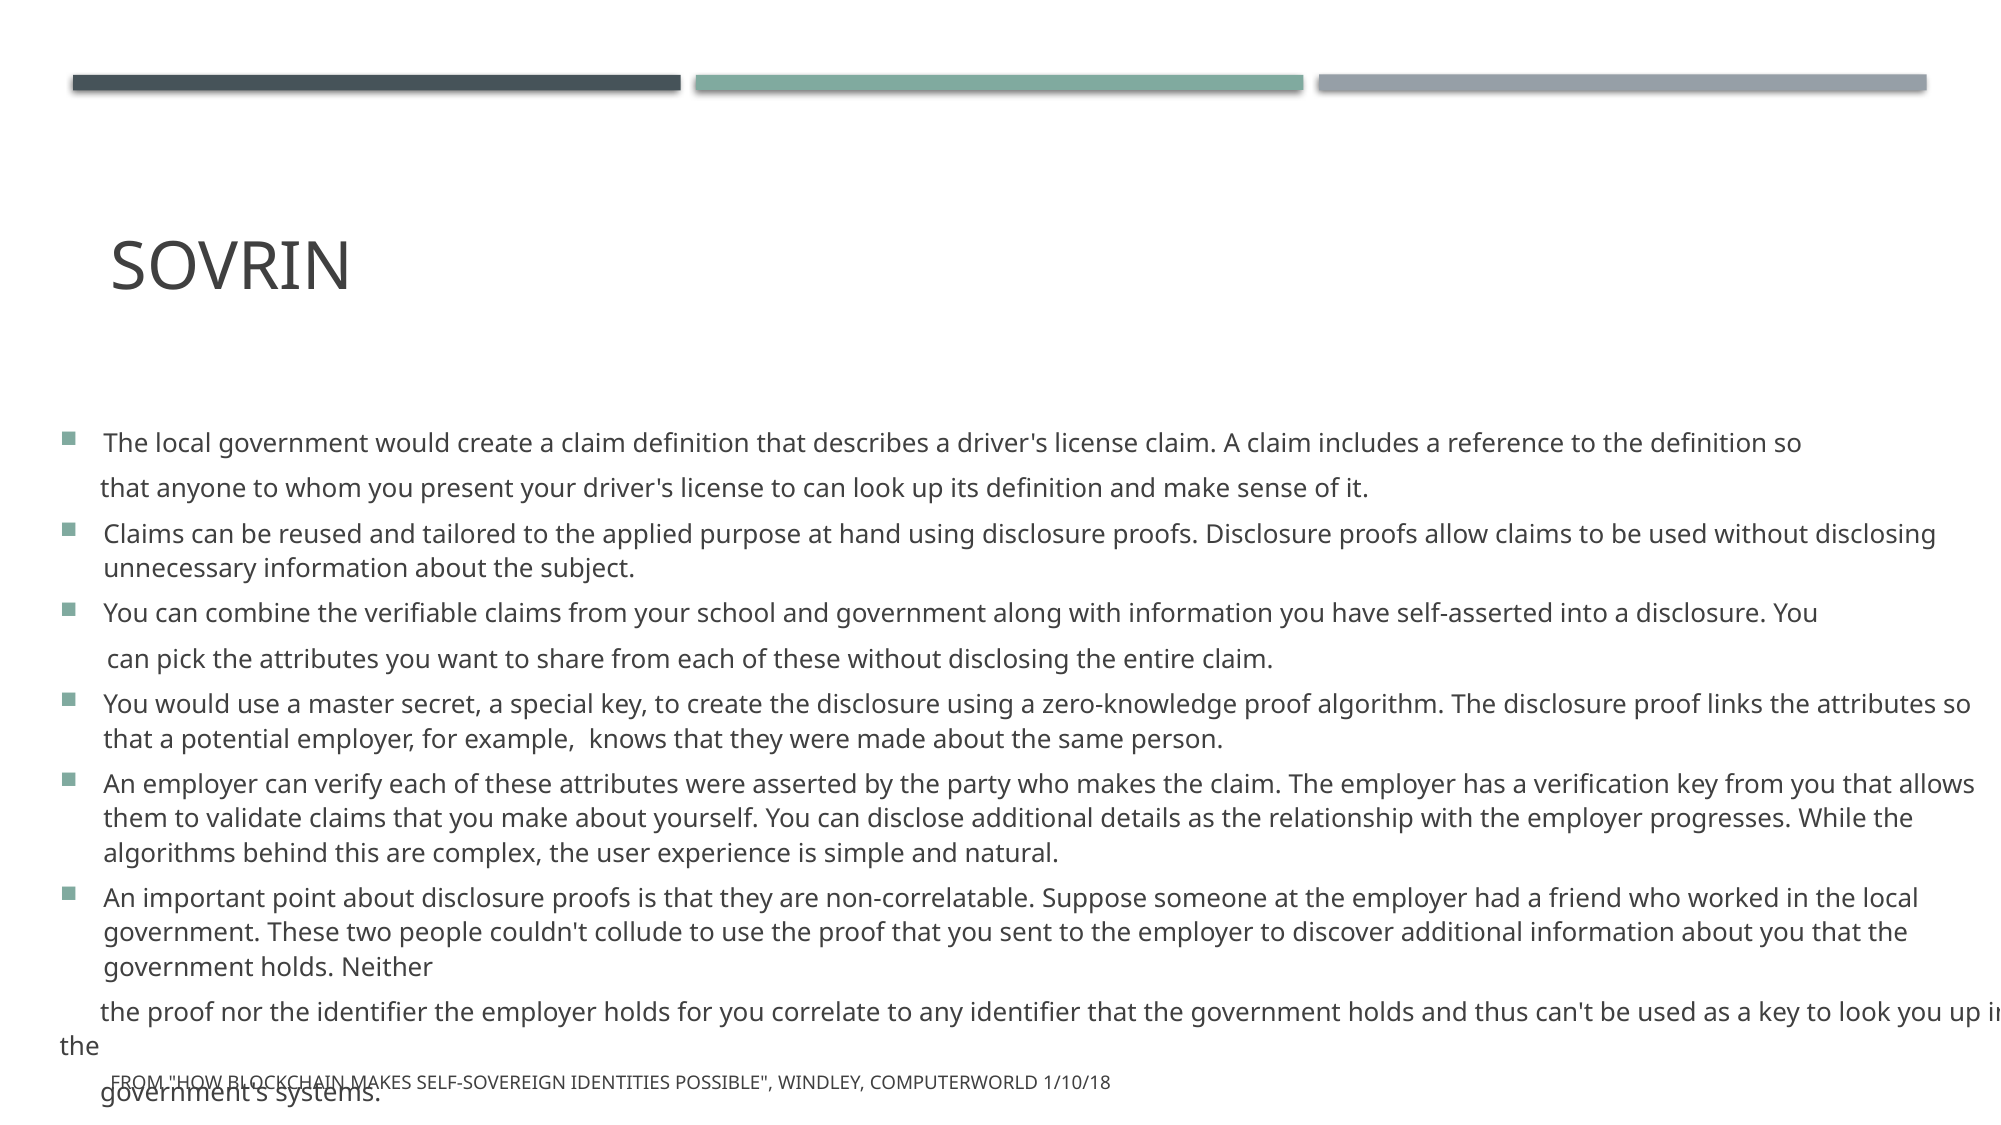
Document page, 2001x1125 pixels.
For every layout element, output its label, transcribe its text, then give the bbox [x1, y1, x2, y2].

list The local government would create a claim definition that describes a driver's license claim. A claim includes a reference to the definition so that anyone to whom you present your driver's license to can look up its definition and make sense of it. Claims can be reused and tailored to the applied purpose at hand using disclosure proofs. Disclosure proofs allow claims to be used without disclosing unnecessary information about the subject. You can combine the verifiable claims from your school and government along with information you have self-asserted into a disclosure. You can pick the attributes you want to share from each of these without disclosing the entire claim. You would use a master secret, a special key, to create the disclosure using a zero-knowledge proof algorithm. The disclosure proof links the attributes so that a potential employer, for example, knows that they were made about the same person. An employer can verify each of these attributes were asserted by the party who makes the claim. The employer has a verification key from you that allows them to validate claims that you make about yourself. You can disclose additional details as the relationship with the employer progresses. While the algorithms behind this are complex, the user experience is simple and natural. An important point about disclosure proofs is that they are non-correlatable. Suppose someone at the employer had a friend who worked in the local government. These two people couldn't collude to use the proof that you sent to the employer to discover additional information about you that the government holds. Neither the proof nor the identifier the employer holds for you correlate to any identifier that the government holds and thus can't be used as a key to look you up in the government's systems. [44, 415, 2000, 1125]
footer From "How blockchain makes self-sovereign identities possible", Windley, Computerworld 1/10/18 [95, 1053, 1230, 1114]
title SOVRIN [95, 115, 1905, 311]
